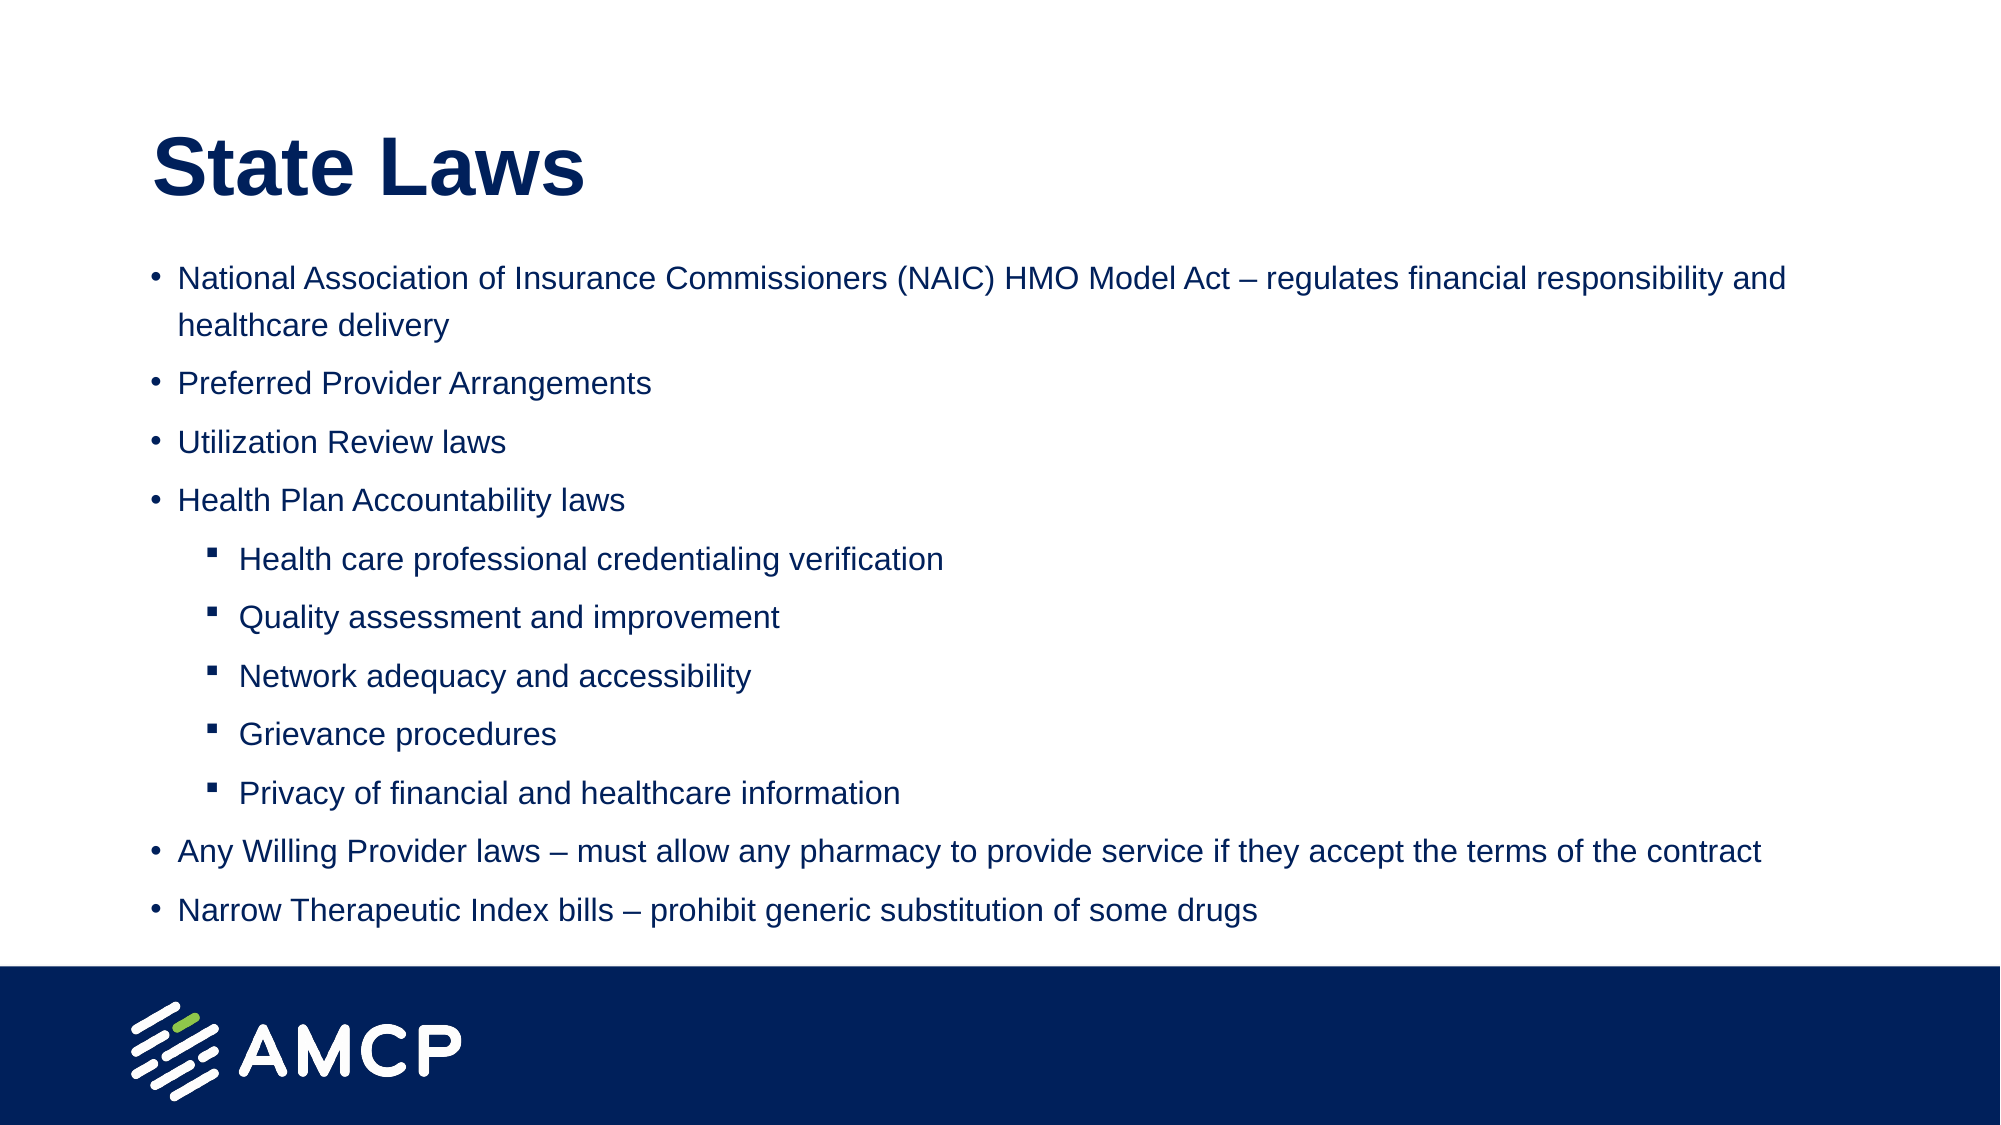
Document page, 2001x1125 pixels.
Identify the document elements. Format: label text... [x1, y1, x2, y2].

title State Laws [137, 59, 1863, 278]
list National Association of Insurance Commissioners (NAIC) HMO Model Act – regulates financial responsibility and healthcare delivery Preferred Provider Arrangements Utilization Review laws Health Plan Accountability laws Health care professional credentialing verification Quality assessment and improvement Network adequacy and accessibility Grievance procedures Privacy of financial and healthcare information Any Willing Provider laws – must allow any pharmacy to provide service if they accept the terms of the contract Narrow Therapeutic Index bills – prohibit generic substitution of some drugs [135, 242, 1861, 938]
picture [0, 666, 813, 1125]
